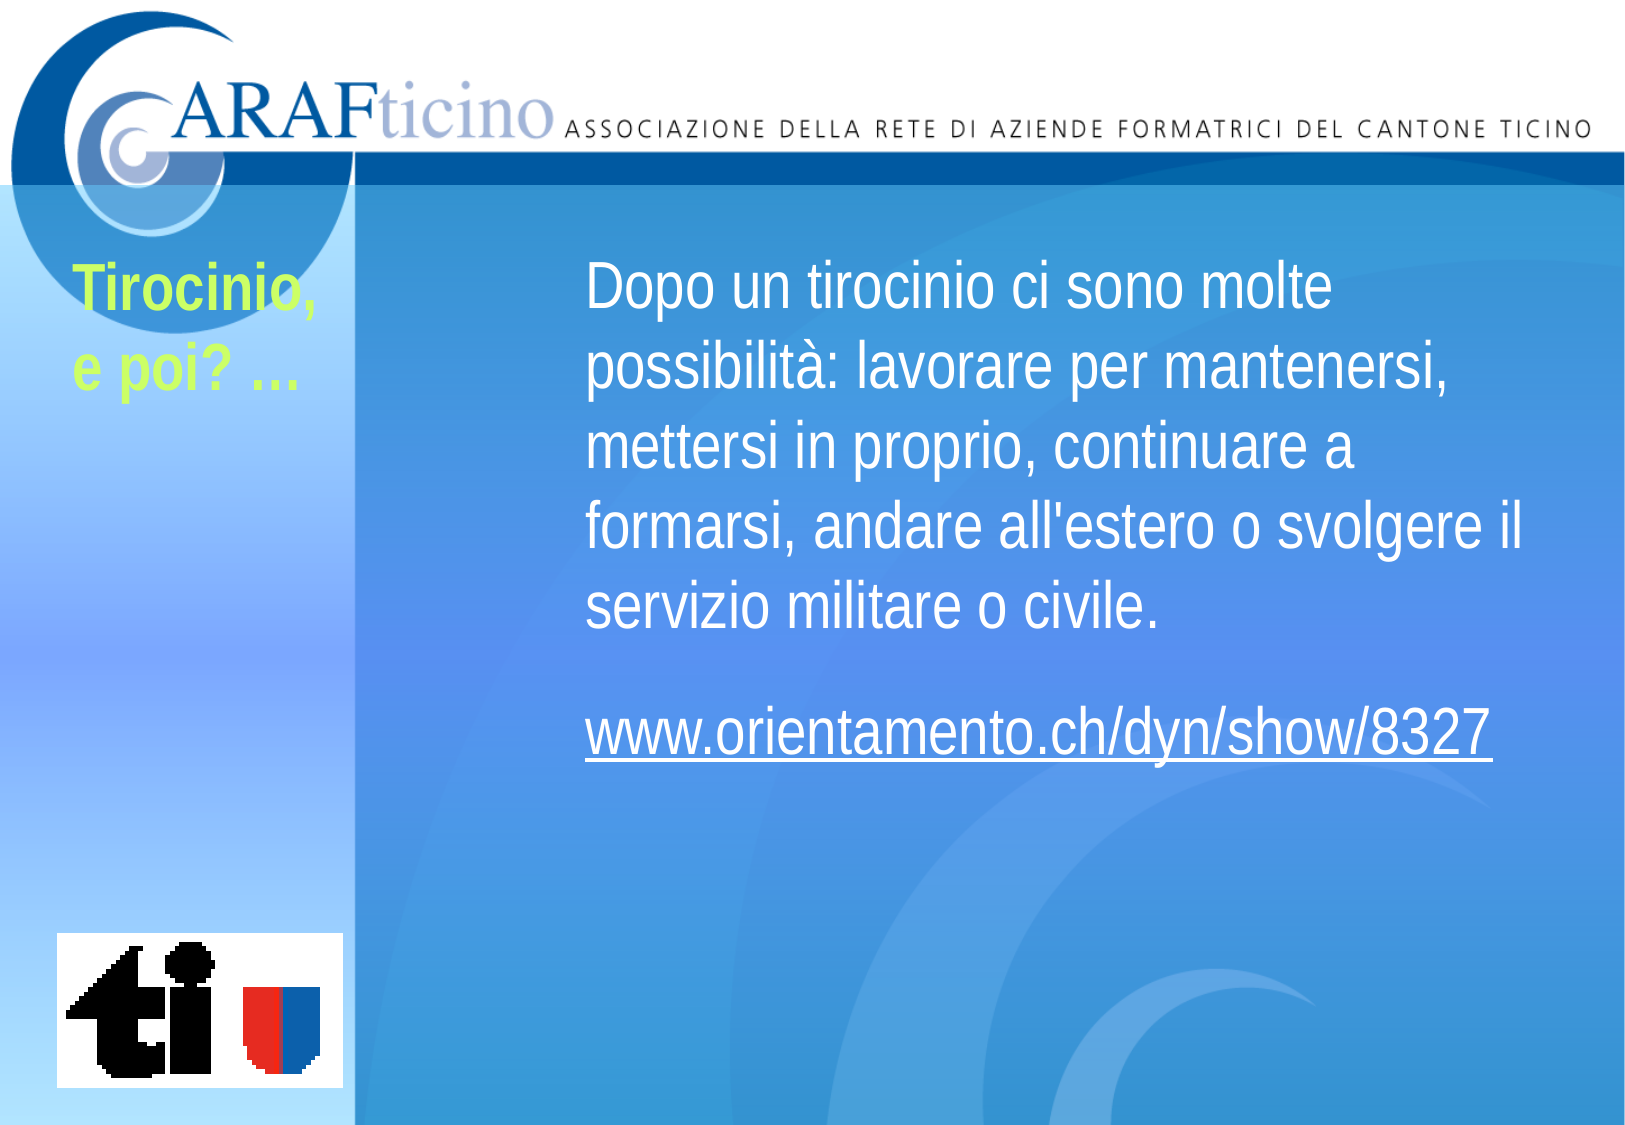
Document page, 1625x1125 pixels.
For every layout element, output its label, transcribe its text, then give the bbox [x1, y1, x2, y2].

picture [57, 933, 343, 1088]
title Tirocinio, e poi? … [57, 236, 557, 428]
picture [0, 0, 1625, 185]
list Dopo un tirocinio ci sono molte possibilità: lavorare per mantenersi, mettersi in proprio, continuare a formarsi, andare all'estero o svolgere il servizio militare o civile. www.orientamento.ch/dyn/show/8327 [570, 234, 1544, 361]
